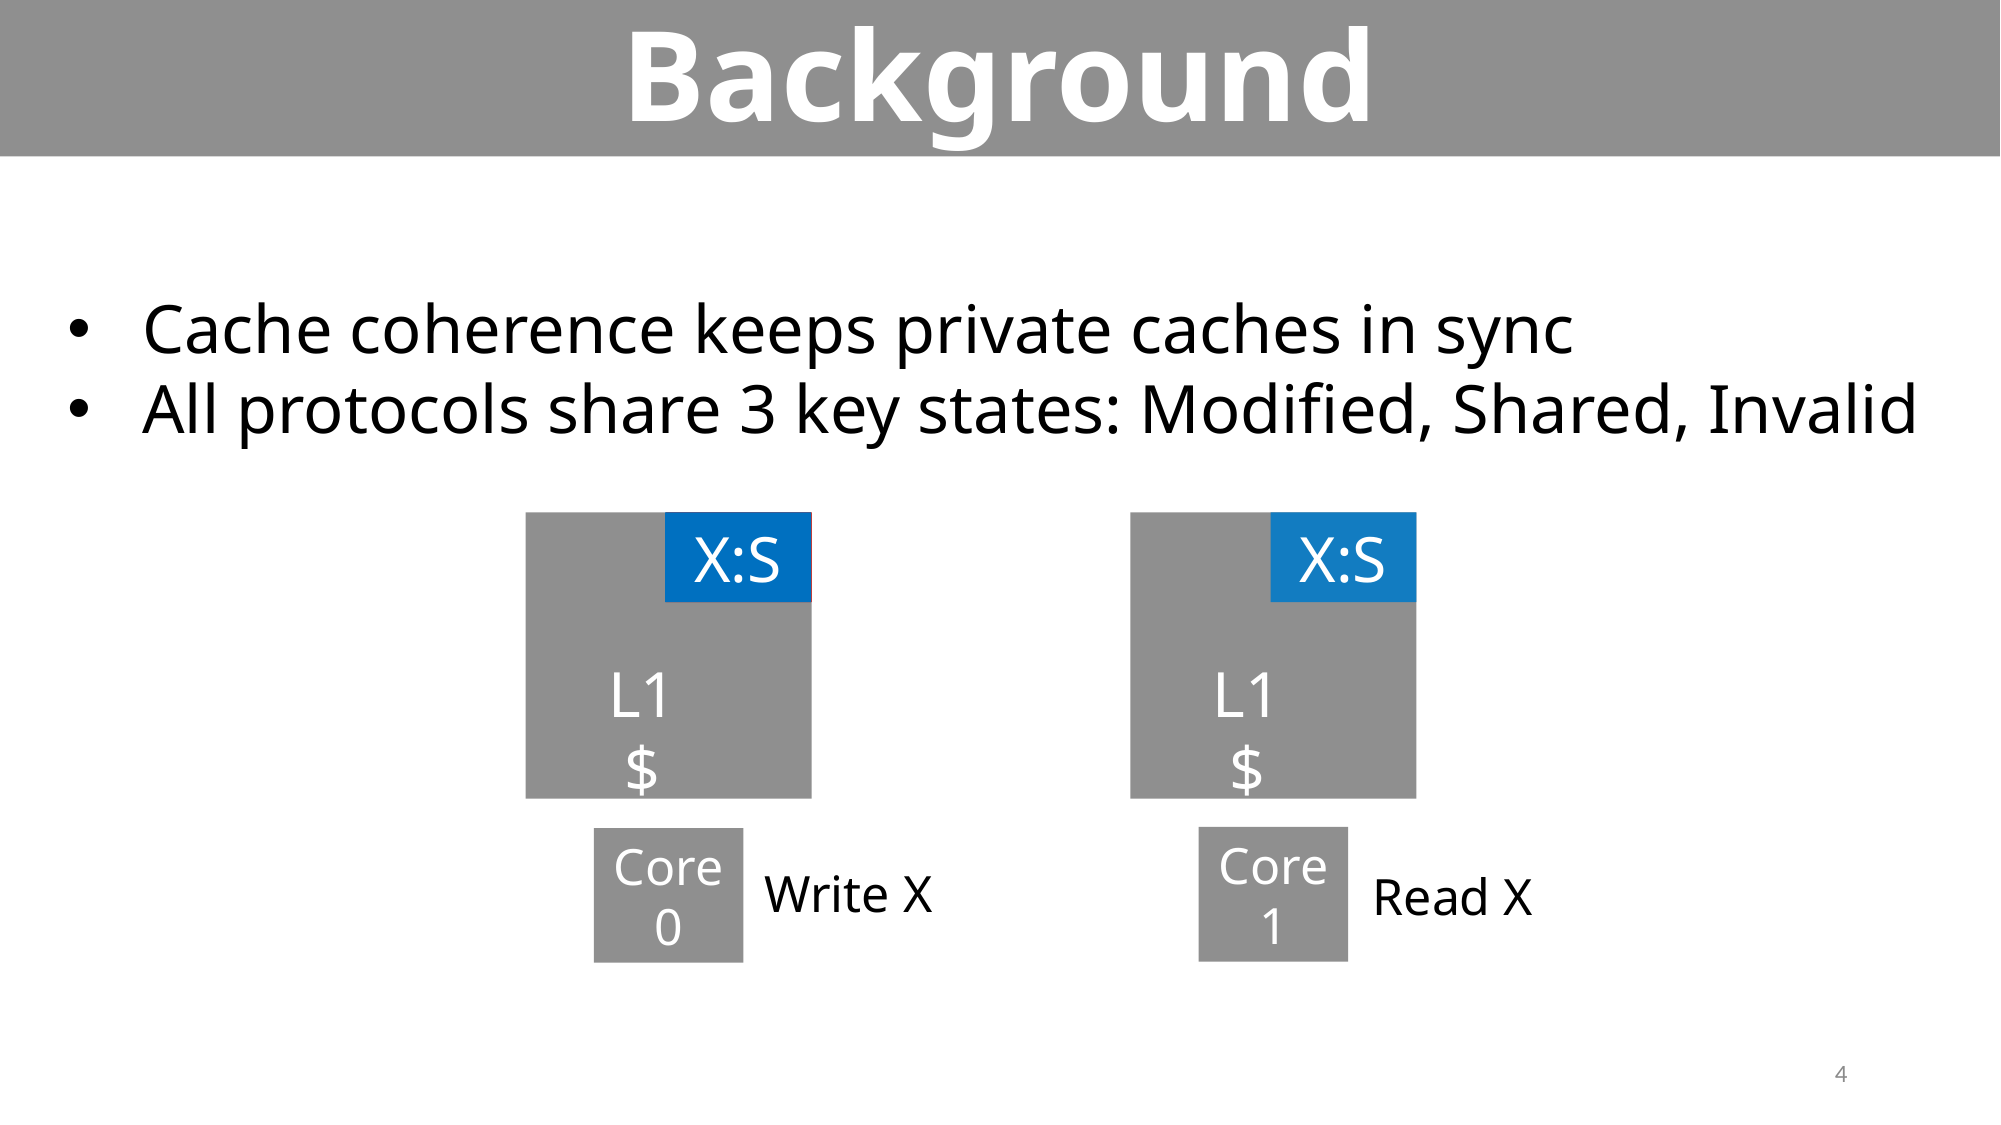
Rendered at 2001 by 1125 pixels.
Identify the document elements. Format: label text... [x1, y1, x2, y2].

slide_number 4 [1412, 1042, 1863, 1103]
text_box Write X [743, 854, 954, 930]
text_box Core 1 [1198, 826, 1349, 962]
text_box [525, 511, 813, 800]
text_box X:S [1270, 512, 1417, 603]
text_box L1 $ [1174, 647, 1320, 813]
text_box X:S [665, 512, 811, 603]
text_box L1 $ [569, 647, 716, 813]
text_box Core 0 [593, 828, 744, 963]
title Background [0, 0, 2000, 157]
text_box Cache coherence keeps private caches in sync All protocols share 3 key states: Modified, Shared, Invalid [52, 279, 1950, 455]
text_box [1129, 511, 1417, 800]
text_box Read X [1348, 858, 1558, 934]
